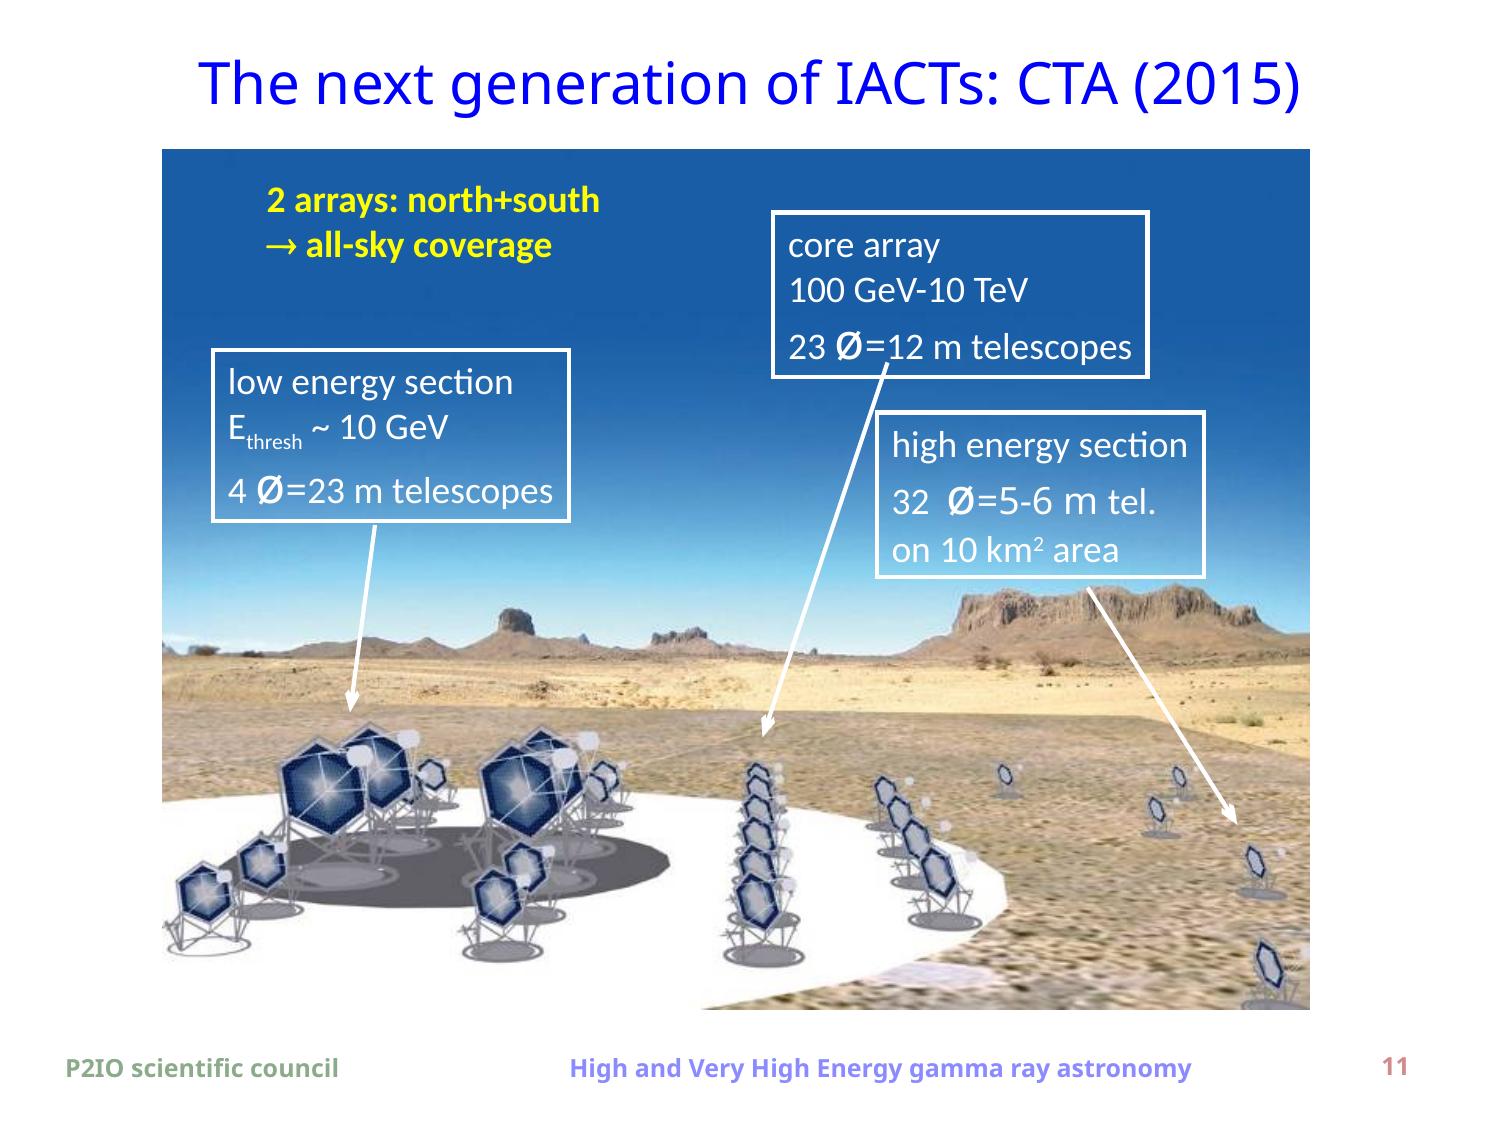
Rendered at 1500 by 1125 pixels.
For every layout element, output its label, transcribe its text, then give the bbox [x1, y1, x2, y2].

title The next generation of IACTs: CTA (2015) [75, 37, 1425, 125]
slide_number 11 [1250, 1037, 1425, 1098]
footer High and Very High Energy gamma ray astronomy [512, 1037, 1250, 1098]
picture [162, 149, 1310, 1010]
slide_number P2IO scientific council [50, 1037, 500, 1098]
